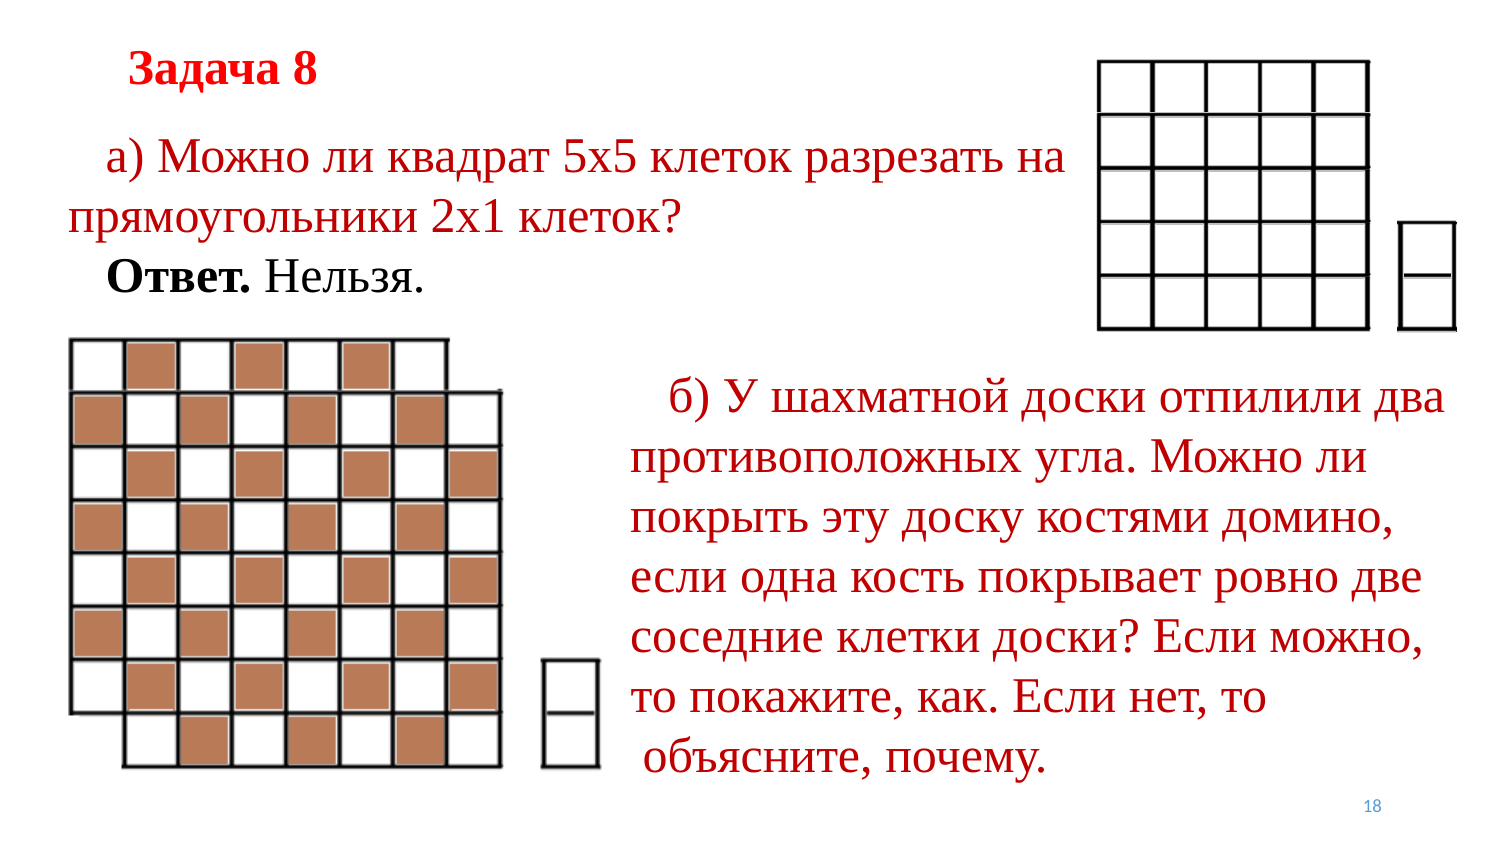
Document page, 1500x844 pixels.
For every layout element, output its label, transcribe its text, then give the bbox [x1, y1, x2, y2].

slide_number 18 [1059, 782, 1397, 827]
picture [1080, 46, 1464, 349]
title Задача 8 [112, 32, 1376, 103]
subtitle а) Можно ли квадрат 5х5 клеток разрезать на прямоугольники 2х1 клеток? Ответ. Нельзя. б) У шахматной доски отпилили два противоположных угла. Можно ли покрыть эту доску костями домино, если одна кость покрывает ровно две соседние клетки доски? Если можно, то покажите, как. Если нет, то объясните, почему. [53, 114, 1500, 800]
picture [52, 325, 619, 787]
